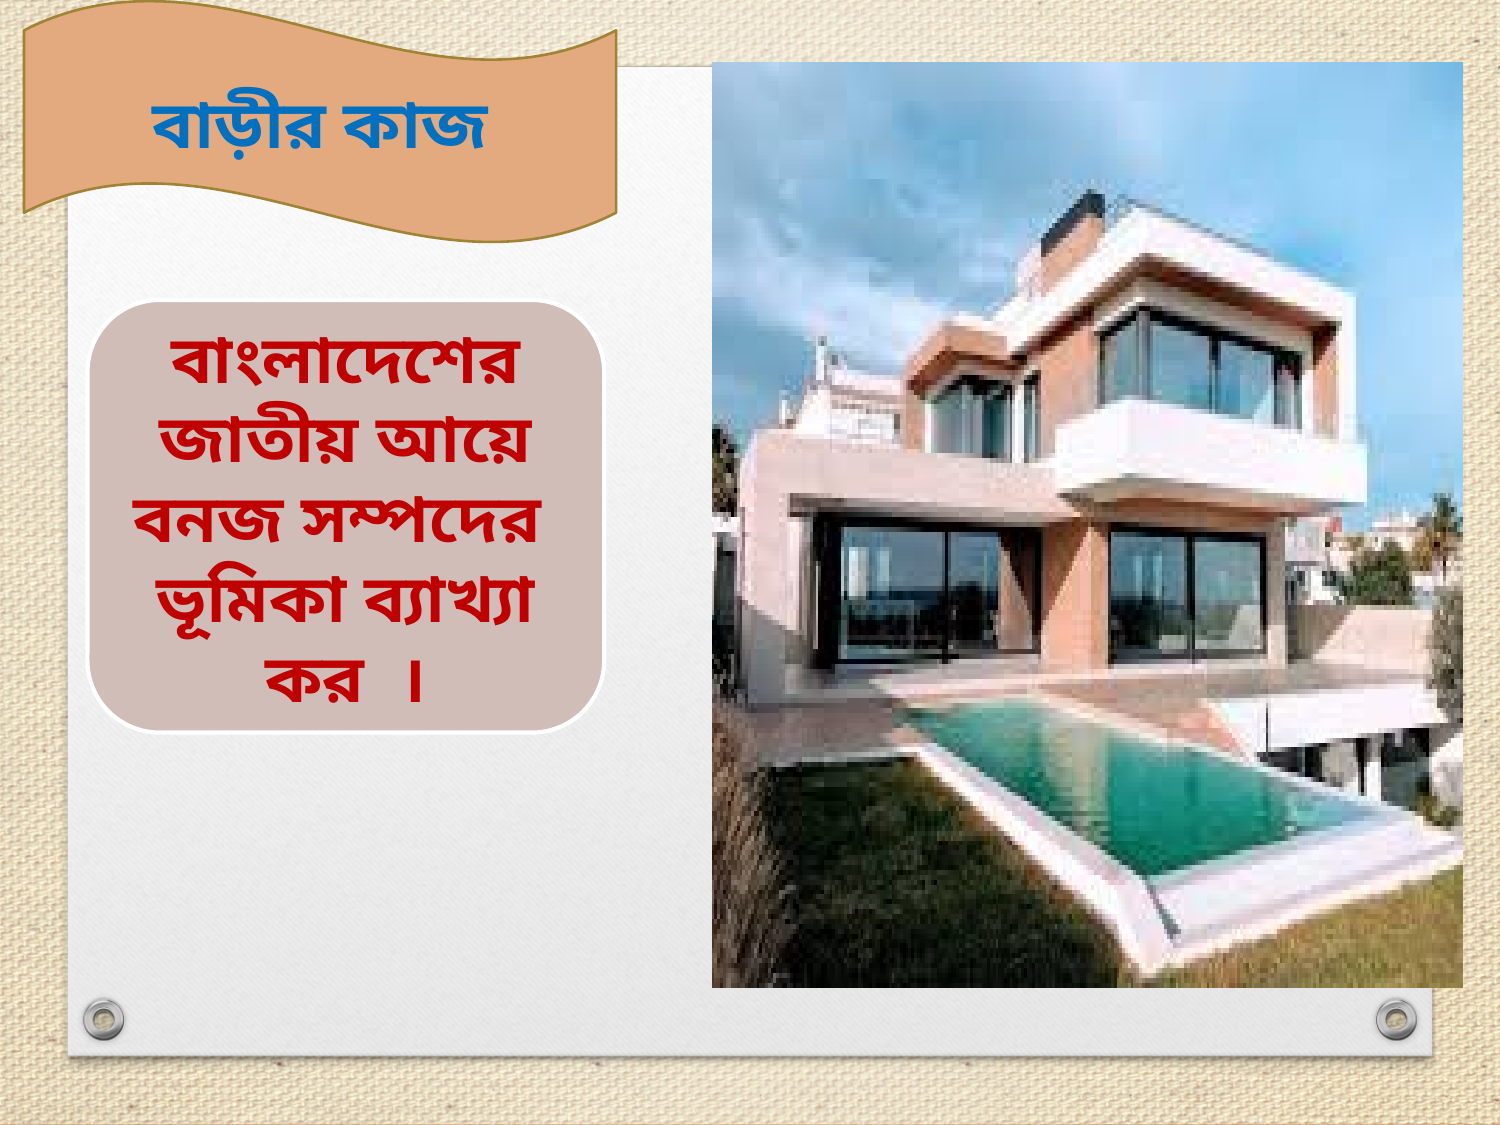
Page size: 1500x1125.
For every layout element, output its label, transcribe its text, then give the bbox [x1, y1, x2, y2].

text_box বাড়ীর কাজ [22, 0, 618, 244]
picture [0, 0, 1500, 1125]
text_box বাংলাদেশের জাতীয় আয়ে বনজ সম্পদের ভূমিকা ব্যাখ্যা কর । [85, 297, 607, 735]
